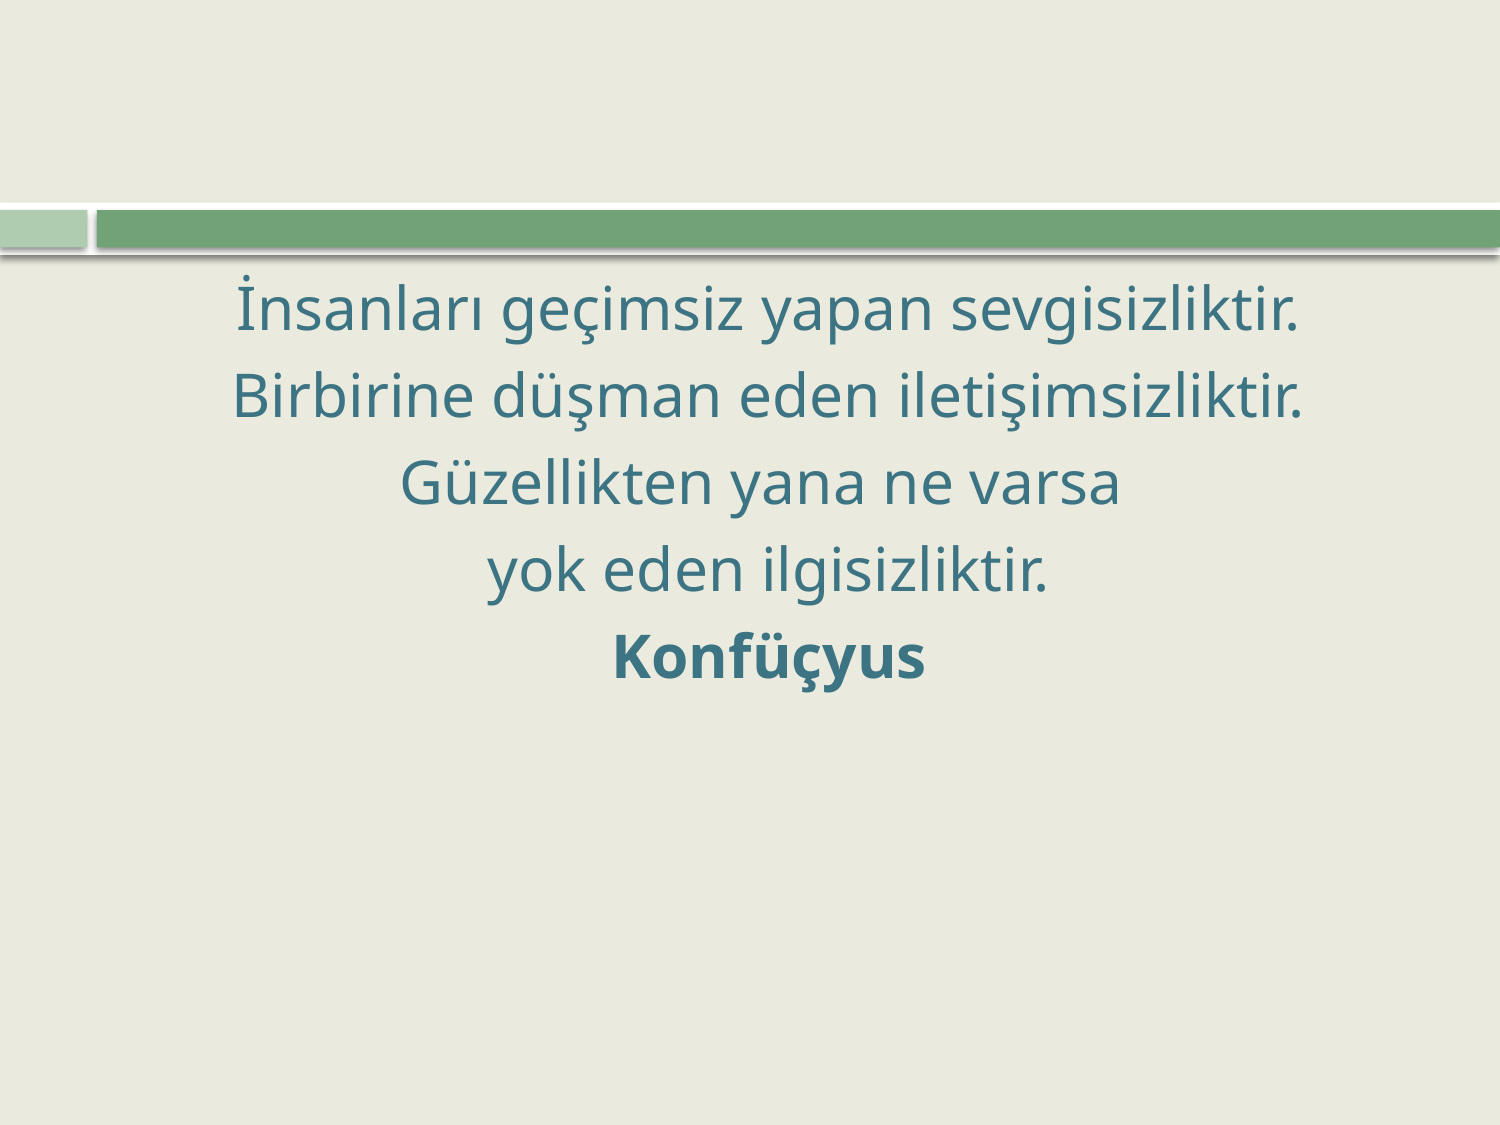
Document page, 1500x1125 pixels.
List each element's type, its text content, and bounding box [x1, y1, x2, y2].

list İnsanları geçimsiz yapan sevgisizliktir. Birbirine düşman eden iletişimsizliktir. Güzellikten yana ne varsa yok eden ilgisizliktir. Konfüçyus [100, 262, 1438, 1000]
